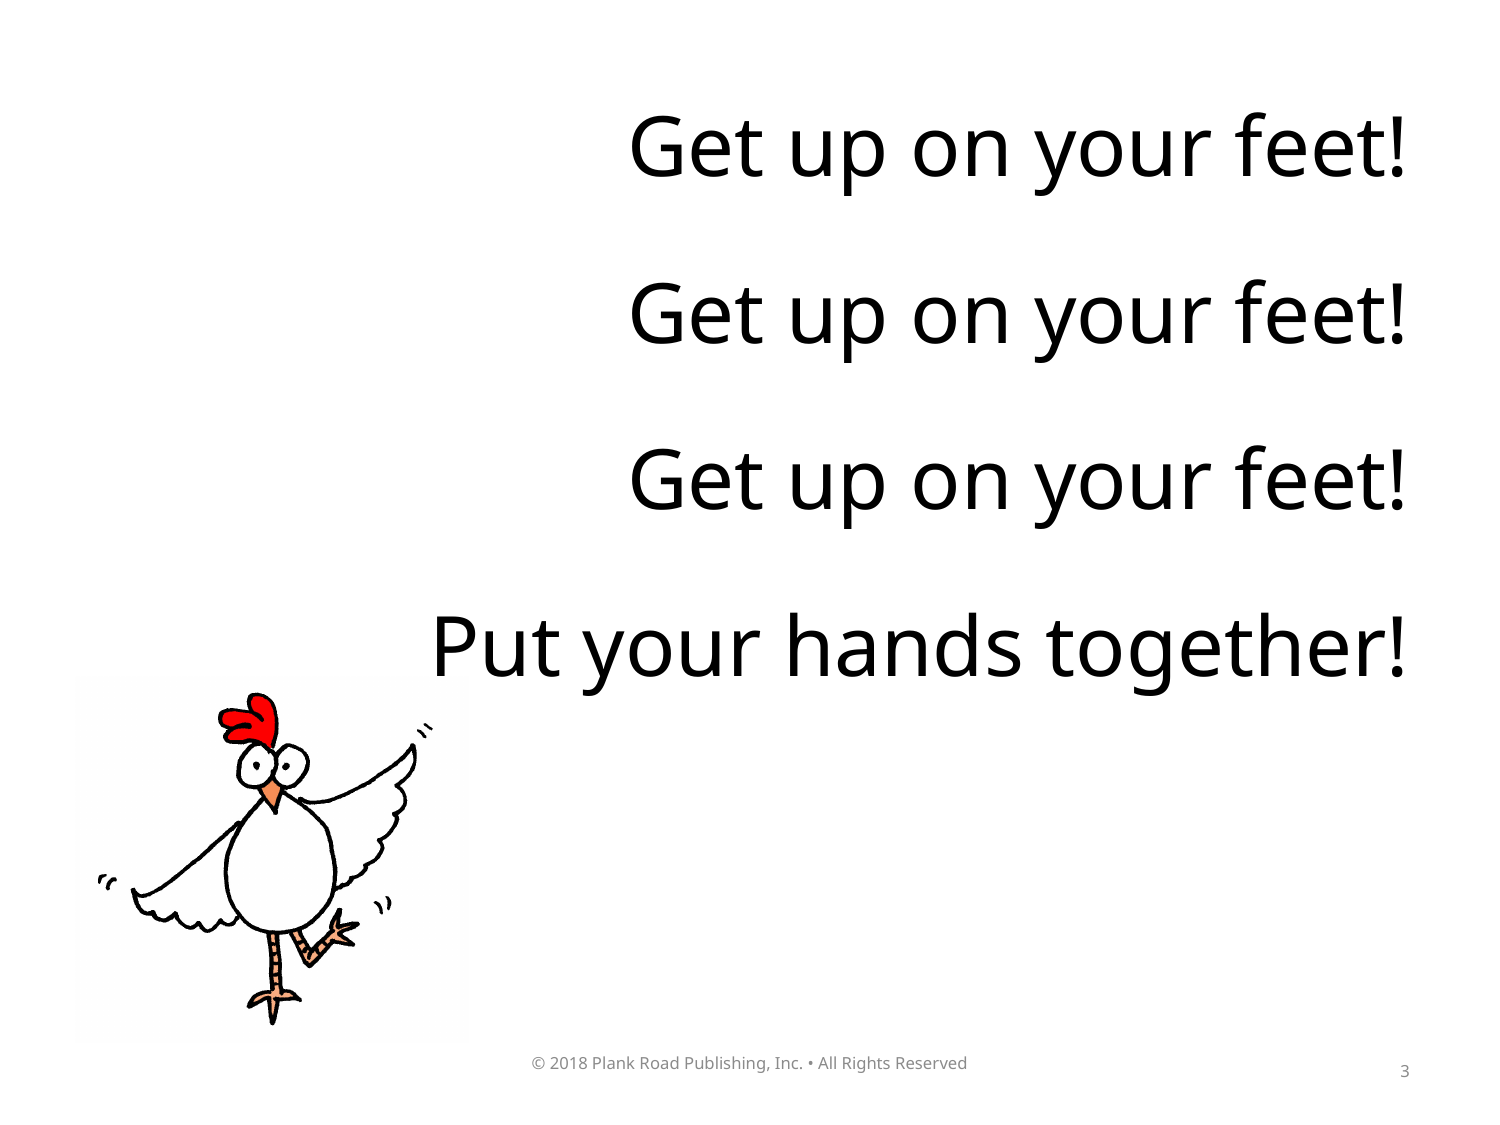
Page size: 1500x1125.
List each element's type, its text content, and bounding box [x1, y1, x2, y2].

list Get up on your feet! Get up on your feet! Get up on your feet! Put your hands together! [75, 35, 1425, 1014]
slide_number 3 [1074, 1042, 1425, 1103]
picture [74, 676, 470, 1043]
